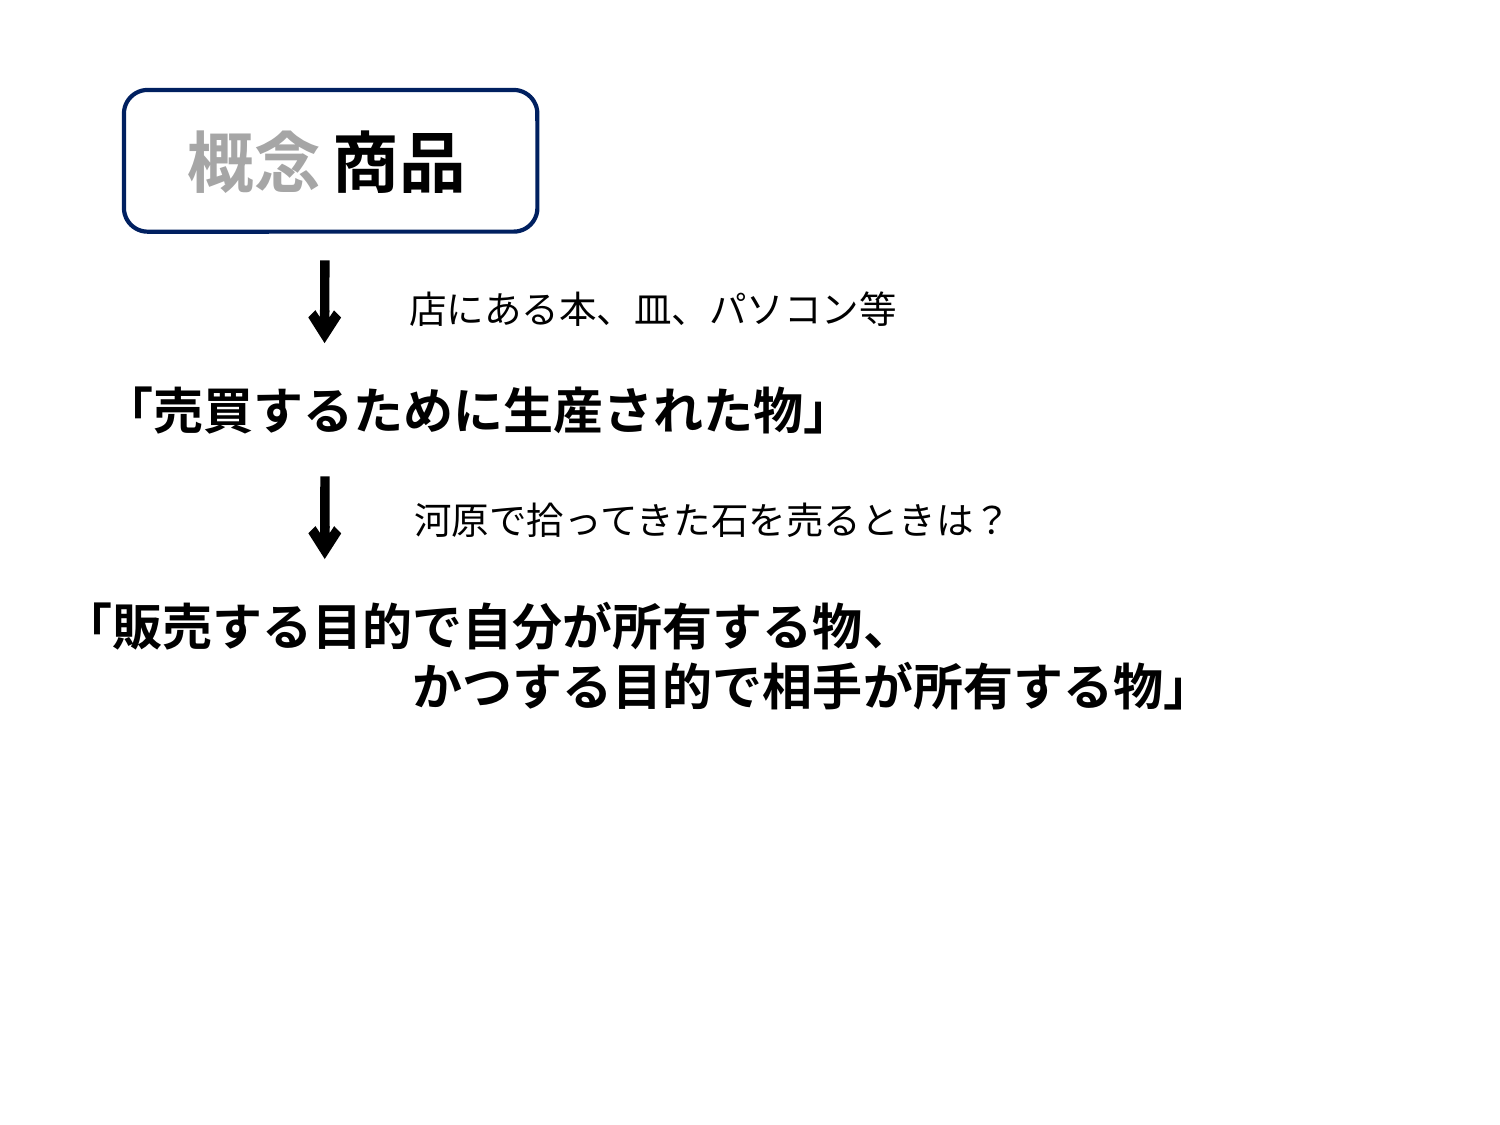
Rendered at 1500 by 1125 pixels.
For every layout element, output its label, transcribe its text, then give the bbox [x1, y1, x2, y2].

text_box 店にある本、皿、パソコン等 [394, 278, 912, 339]
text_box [123, 89, 538, 232]
text_box 河原で拾ってきた石を売るときは？ [399, 490, 1027, 550]
text_box 「売買するために生産された物」 [88, 371, 868, 447]
text_box 「販売する目的で自分が所有する物、 かつする目的で相手が所有する物」 [47, 587, 1228, 723]
